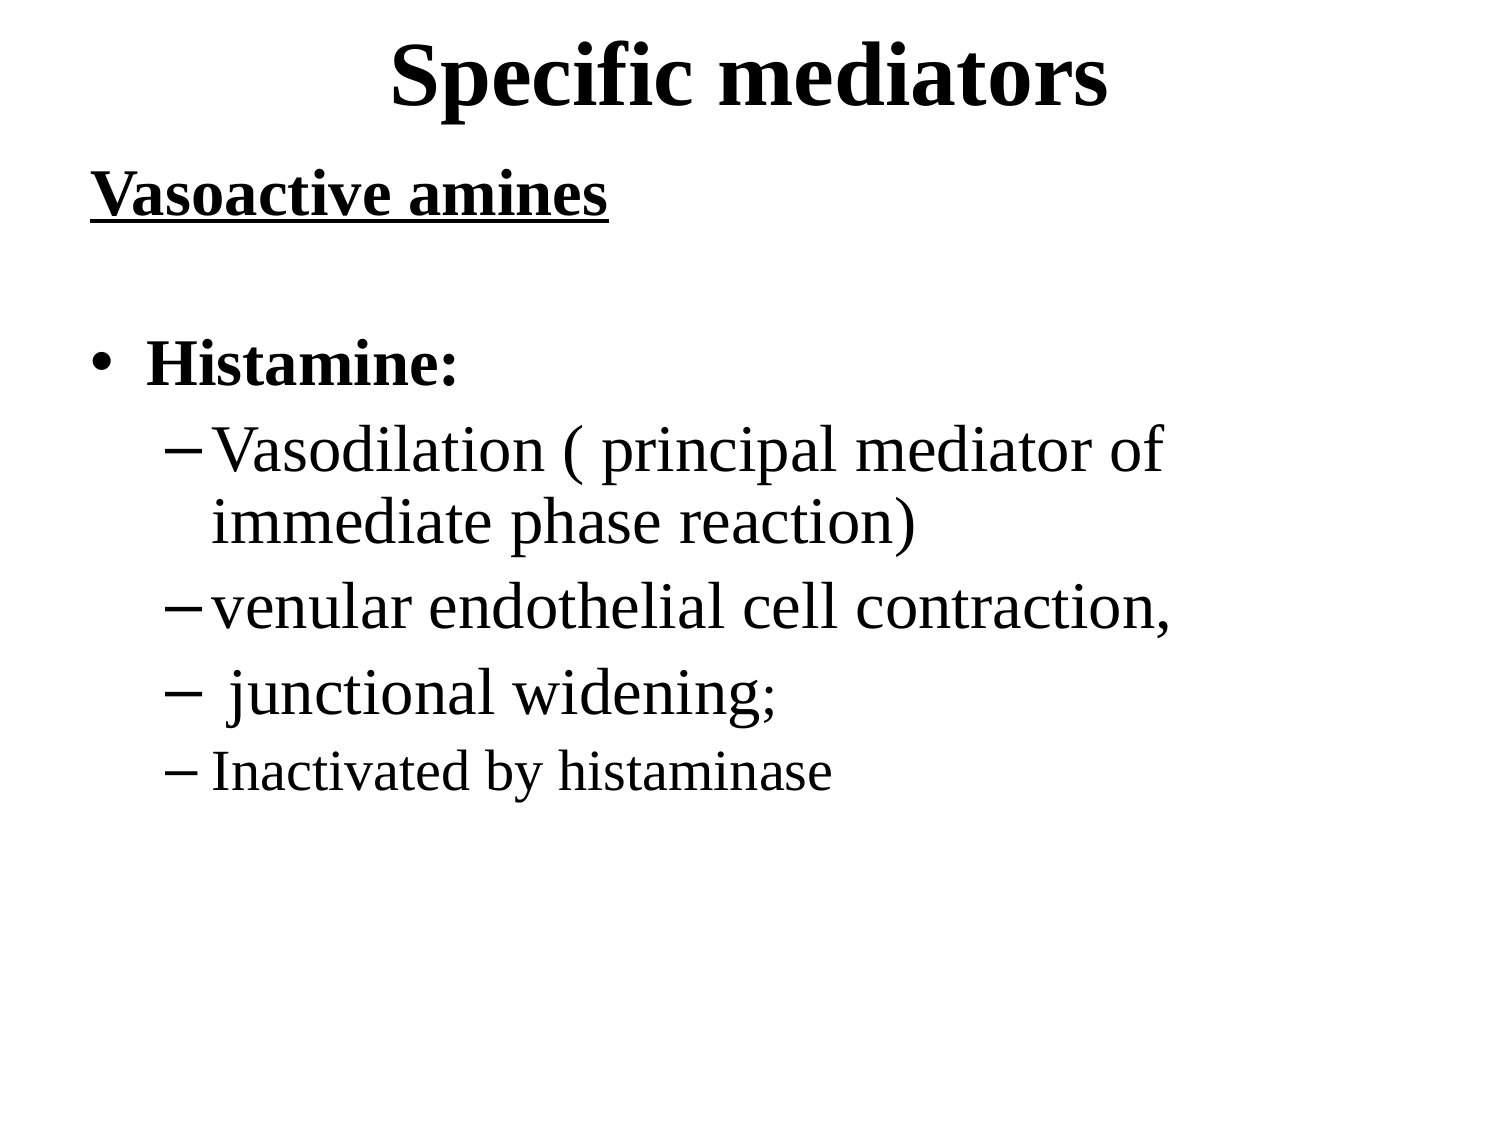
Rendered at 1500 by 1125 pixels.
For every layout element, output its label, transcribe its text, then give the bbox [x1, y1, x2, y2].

title Specific mediators [75, 0, 1425, 138]
list Vasoactive amines Histamine: Vasodilation ( principal mediator of immediate phase reaction) venular endothelial cell contraction, junctional widening; Inactivated by histaminase [75, 149, 1425, 1125]
